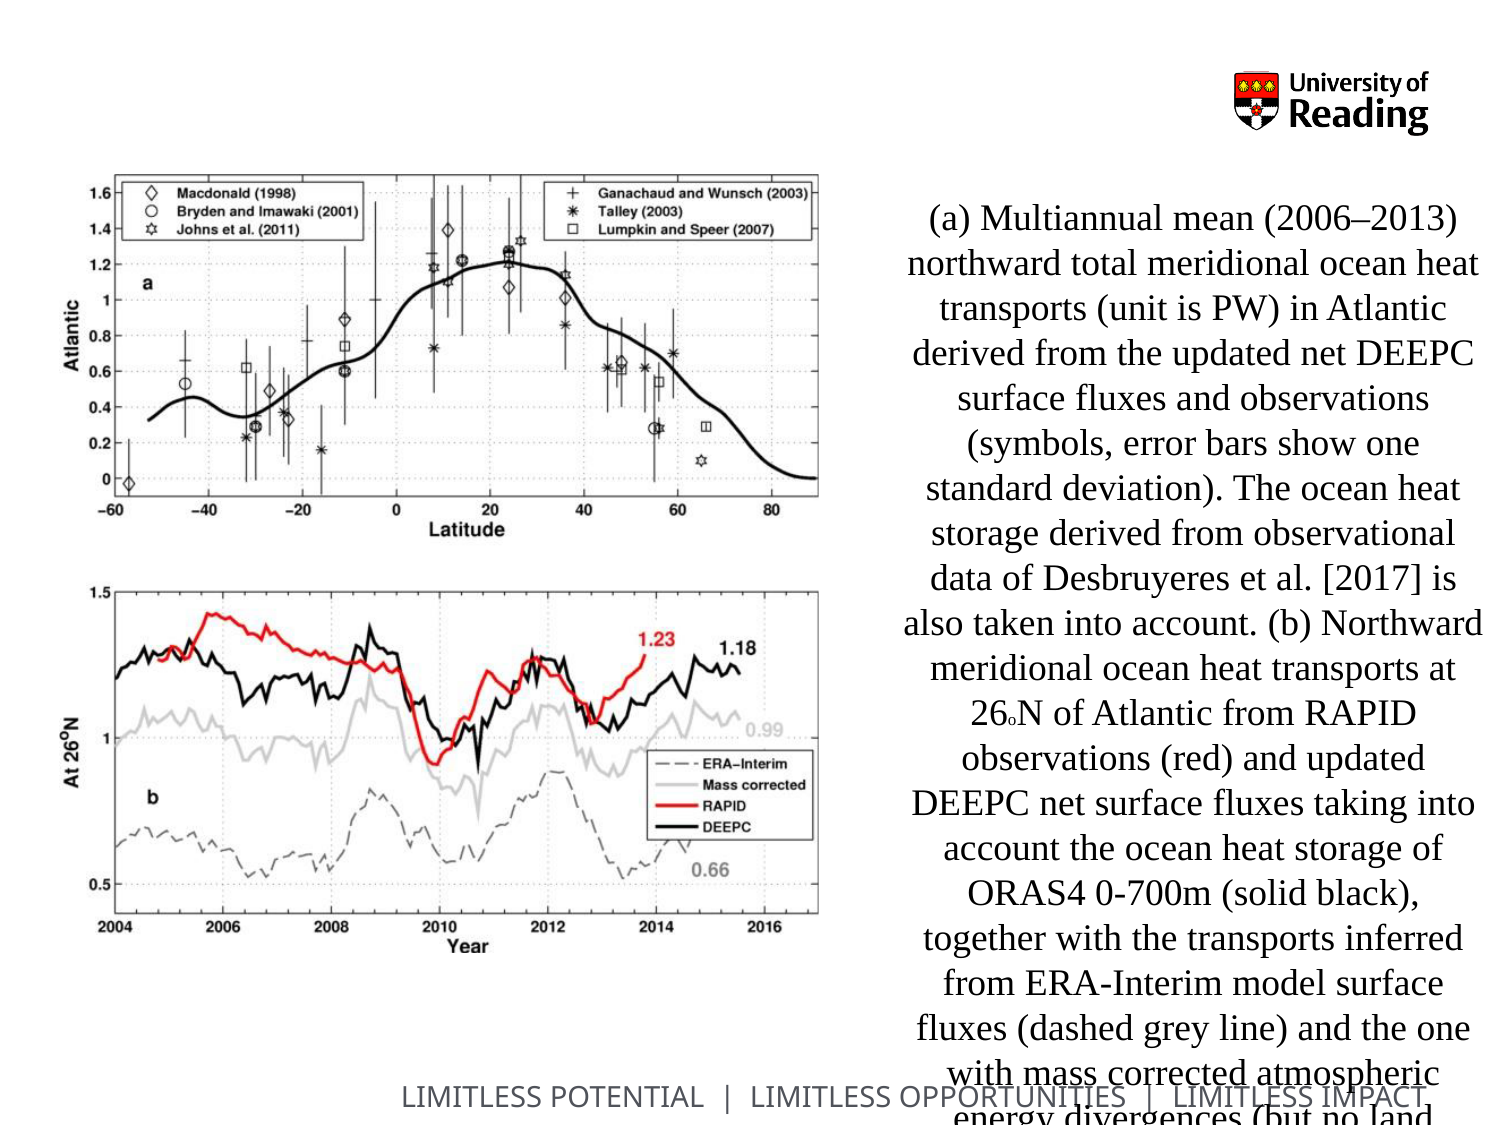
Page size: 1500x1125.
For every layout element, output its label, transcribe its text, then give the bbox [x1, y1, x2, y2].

picture [1234, 71, 1429, 136]
picture [58, 174, 819, 953]
text_box (a) Multiannual mean (2006–2013) northward total meridional ocean heat transports (unit is PW) in Atlantic derived from the updated net DEEPC surface fluxes and observations (symbols, error bars show one standard deviation). The ocean heat storage derived from observational data of Desbruyeres et al. [2017] is also taken into account. (b) Northward meridional ocean heat transports at 26oN of Atlantic from RAPID observations (red) and updated DEEPC net surface fluxes taking into account the ocean heat storage of ORAS4 0-700m (solid black), together with the transports inferred from ERA-Interim model surface fluxes (dashed grey line) and the one with mass corrected atmospheric energy divergences (but no land surface flux adjustment) (solid light grey line). The multiannual mean (April 2004 – March 2014) transports are also displayed in the plot. [887, 185, 1500, 1125]
